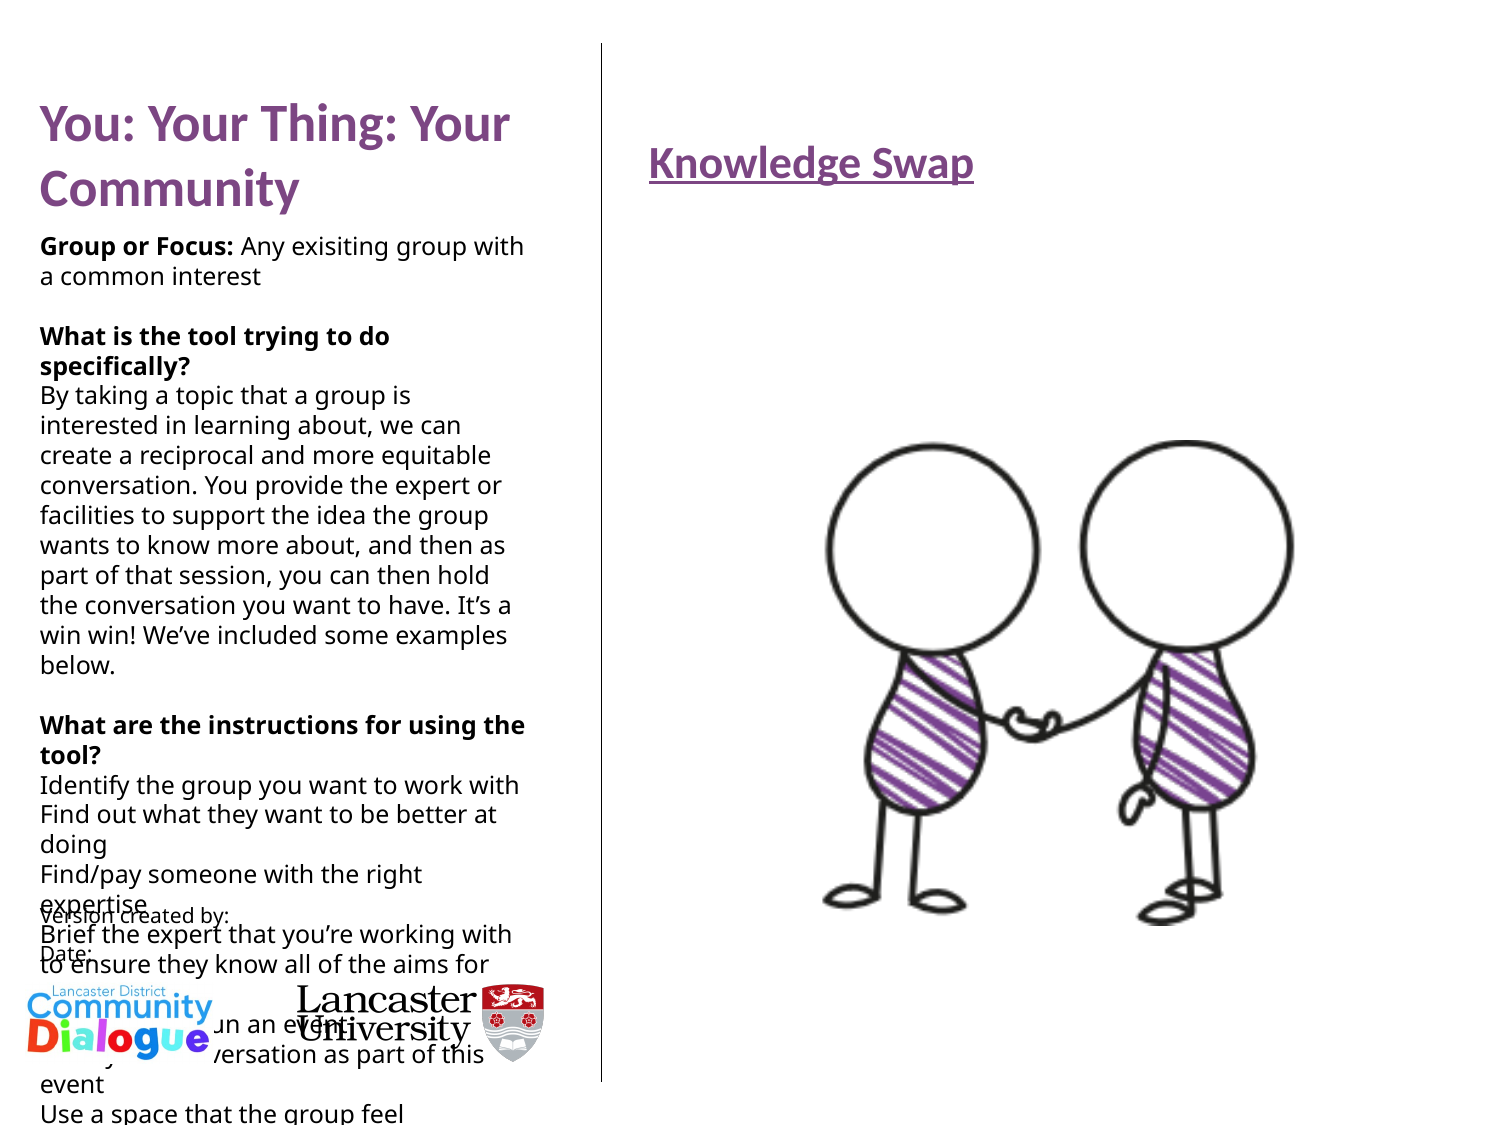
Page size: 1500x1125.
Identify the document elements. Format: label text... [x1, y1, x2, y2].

title Knowledge Swap [634, 124, 1179, 328]
text_box Group or Focus: Any exisiting group with a common interest What is the tool trying to do specifically? By taking a topic that a group is interested in learning about, we can create a reciprocal and more equitable conversation. You provide the expert or facilities to support the idea the group wants to know more about, and then as part of that session, you can then hold the conversation you want to have. It’s a win win! We’ve included some examples below. What are the instructions for using the tool? Identify the group you want to work with Find out what they want to be better at doing Find/pay someone with the right expertise Brief the expert that you’re working with to ensure they know all of the aims for the session. Promote and run an event Have your conversation as part of this event Use a space that the group feel comfortable in [25, 222, 546, 881]
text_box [25, 982, 546, 1064]
text_box Version created by: Date: [25, 881, 546, 973]
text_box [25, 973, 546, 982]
text_box Group or Focus: Any exisiting group with a common interest What is the tool trying to do specifically? By taking a topic that a group is interested in learning about, we can create a reciprocal and more equitable conversation. You provide the expert or facilities to support the idea the group wants to know more about, and then as part of that session, you can then hold the conversation you want to have. It’s a win win! We’ve included some examples below. What are the instructions for using the tool? Identify the group you want to work with Find out what they want to be better at doing Find/pay someone with the right expertise Brief the expert that you’re working with to ensure they know all of the aims for the session. Promote and run an event Have your conversation as part of this event Use a space that the group feel comfortable in [25, 1064, 546, 1125]
text_box You: Your Thing: Your Community [25, 80, 570, 225]
picture [821, 440, 1297, 926]
